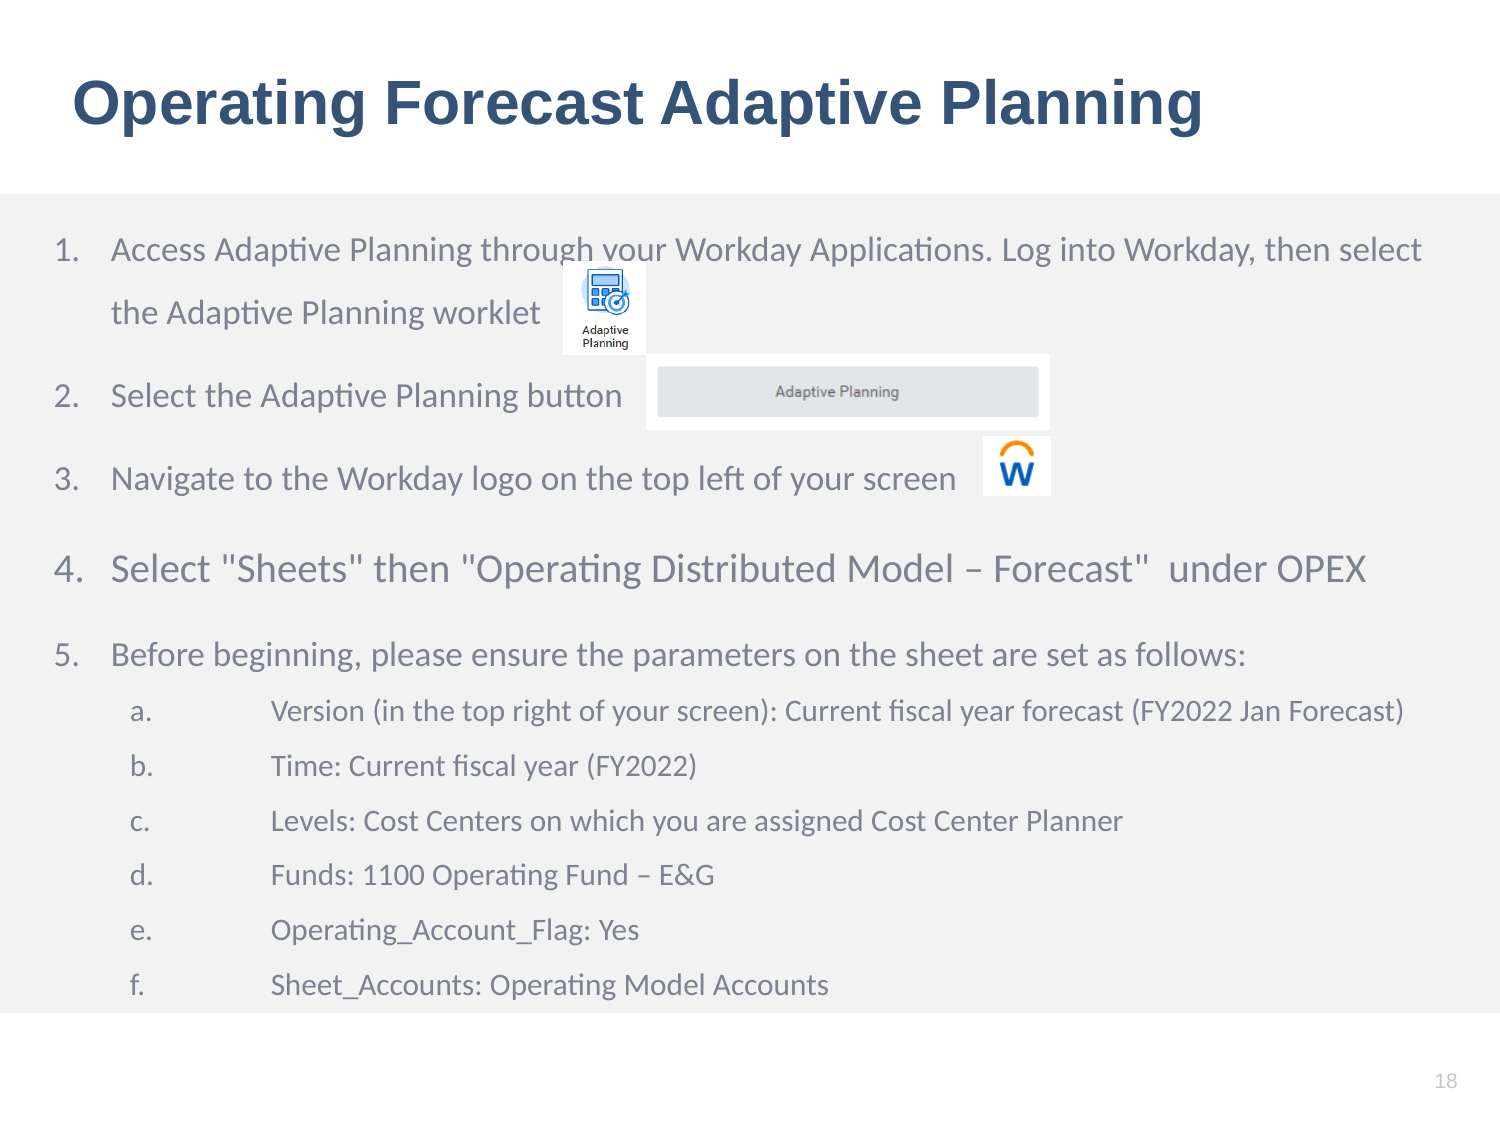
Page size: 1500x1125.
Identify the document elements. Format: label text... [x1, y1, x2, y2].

list Operating Forecast Adaptive Planning [57, 63, 1347, 166]
slide_number 18 [1135, 1057, 1473, 1103]
list Access Adaptive Planning through your Workday Applications. Log into Workday, then select the Adaptive Planning worklet Select the Adaptive Planning button Navigate to the Workday logo on the top left of your screen Select "Sheets" then "Operating Distributed Model – Forecast" under OPEX Before beginning, please ensure the parameters on the sheet are set as follows: a. Version (in the top right of your screen): Current fiscal year forecast (FY2022 Jan Forecast) b. Time: Current fiscal year (FY2022) c. Levels: Cost Centers on which you are assigned Cost Center Planner d. Funds: 1100 Operating Fund – E&G e. Operating_Account_Flag: Yes f. Sheet_Accounts: Operating Model Accounts [38, 197, 1492, 1012]
picture [563, 261, 1050, 430]
picture [983, 436, 1051, 496]
